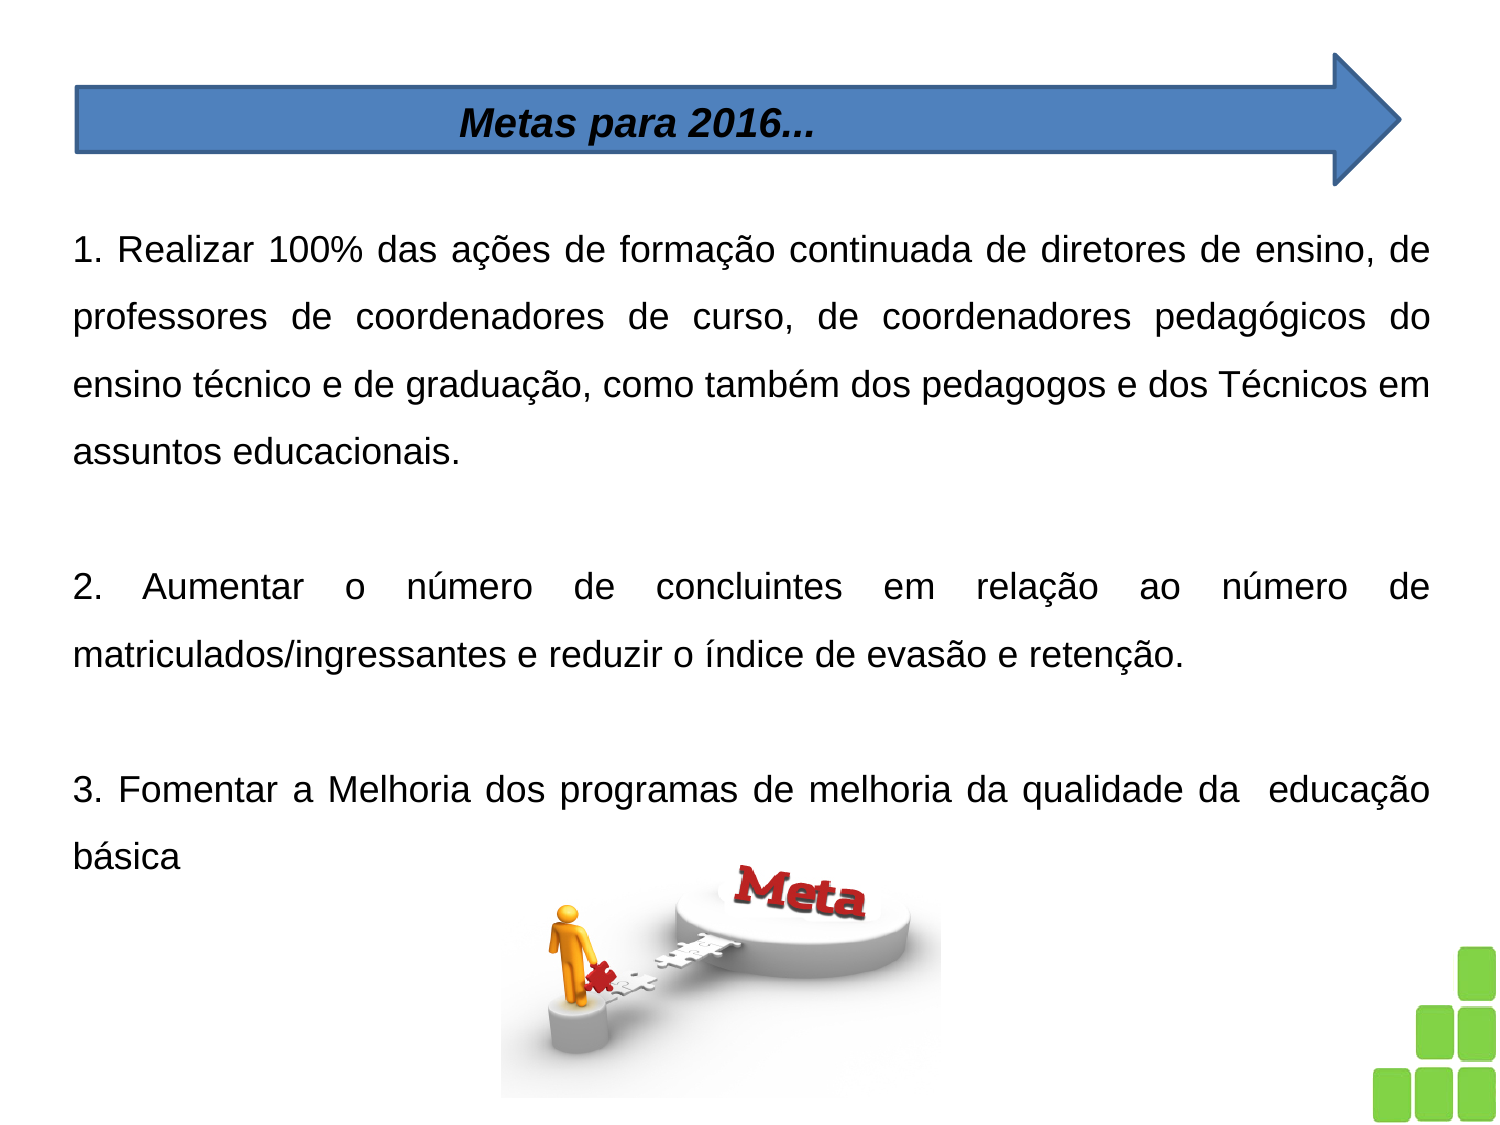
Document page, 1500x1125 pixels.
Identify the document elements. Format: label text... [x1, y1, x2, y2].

picture [501, 826, 941, 1098]
text_box Metas para 2016... [194, 88, 1081, 154]
picture [1357, 944, 1500, 1125]
text_box 1. Realizar 100% das ações de formação continuada de diretores de ensino, de professores de coordenadores de curso, de coordenadores pedagógicos do ensino técnico e de graduação, como também dos pedagogos e dos Técnicos em assuntos educacionais. 2. Aumentar o número de concluintes em relação ao número de matriculados/ingressantes e reduzir o índice de evasão e retenção. 3. Fomentar a Melhoria dos programas de melhoria da qualidade da educação básica [57, 82, 1446, 1065]
text_box [74, 52, 1402, 187]
